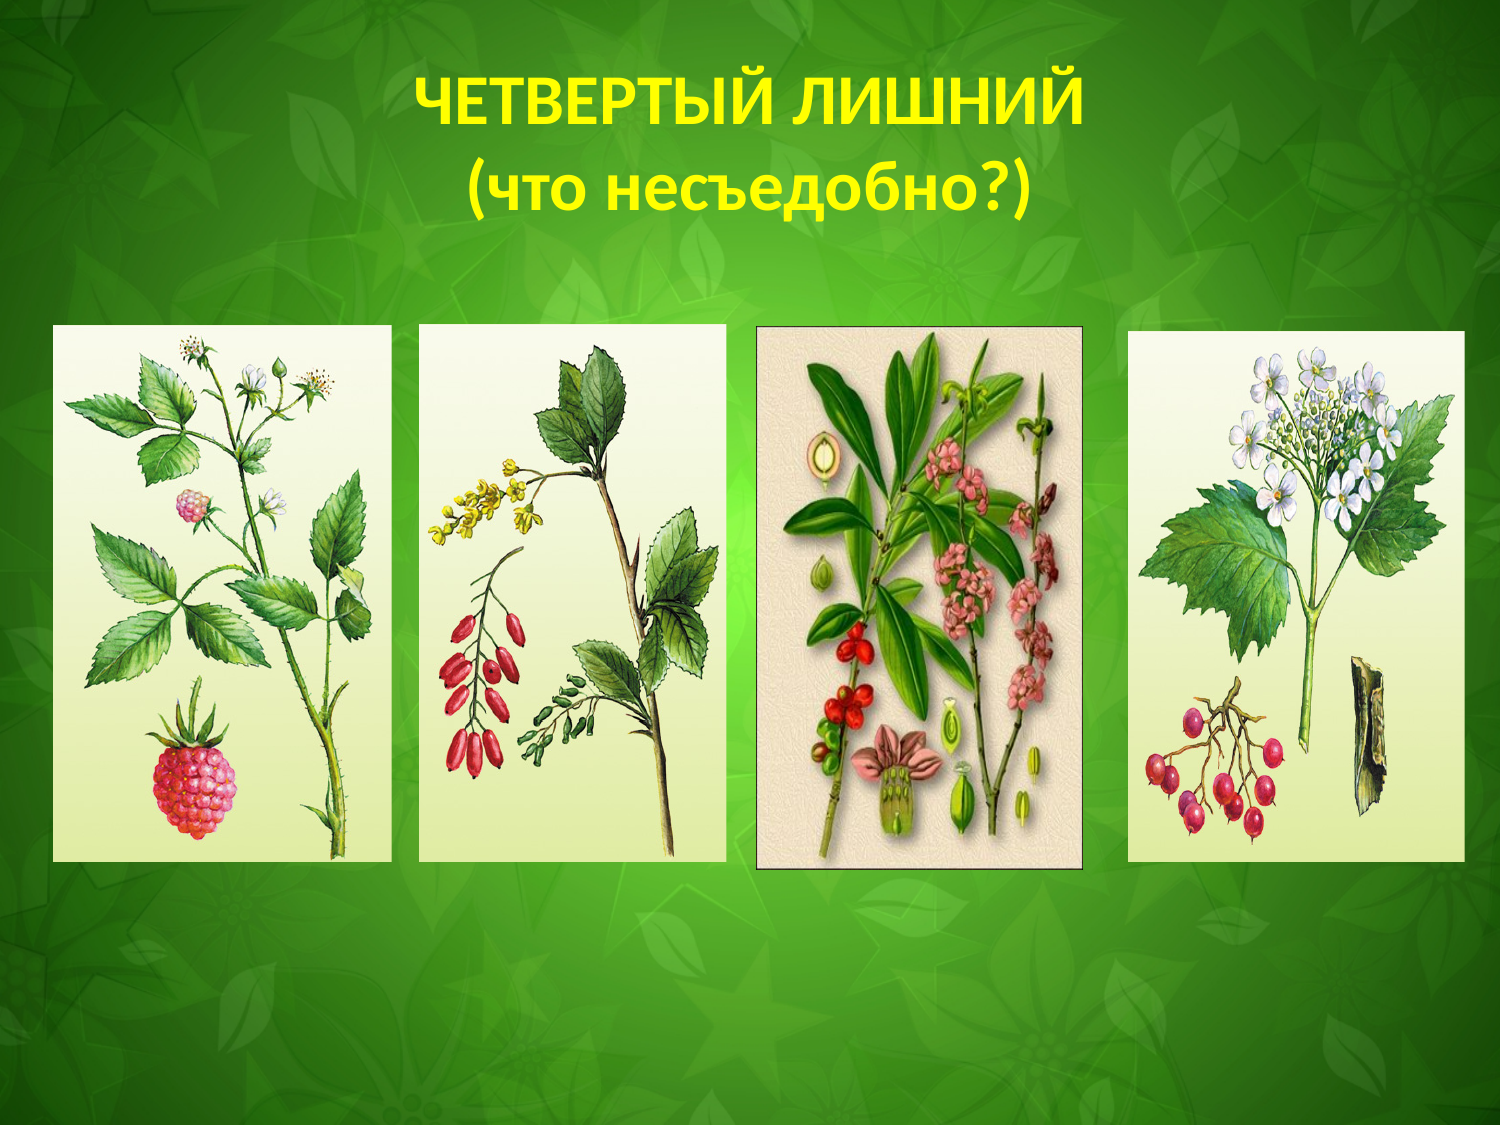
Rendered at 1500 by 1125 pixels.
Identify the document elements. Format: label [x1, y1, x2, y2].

picture [0, 0, 1500, 1125]
list [52, 325, 392, 863]
